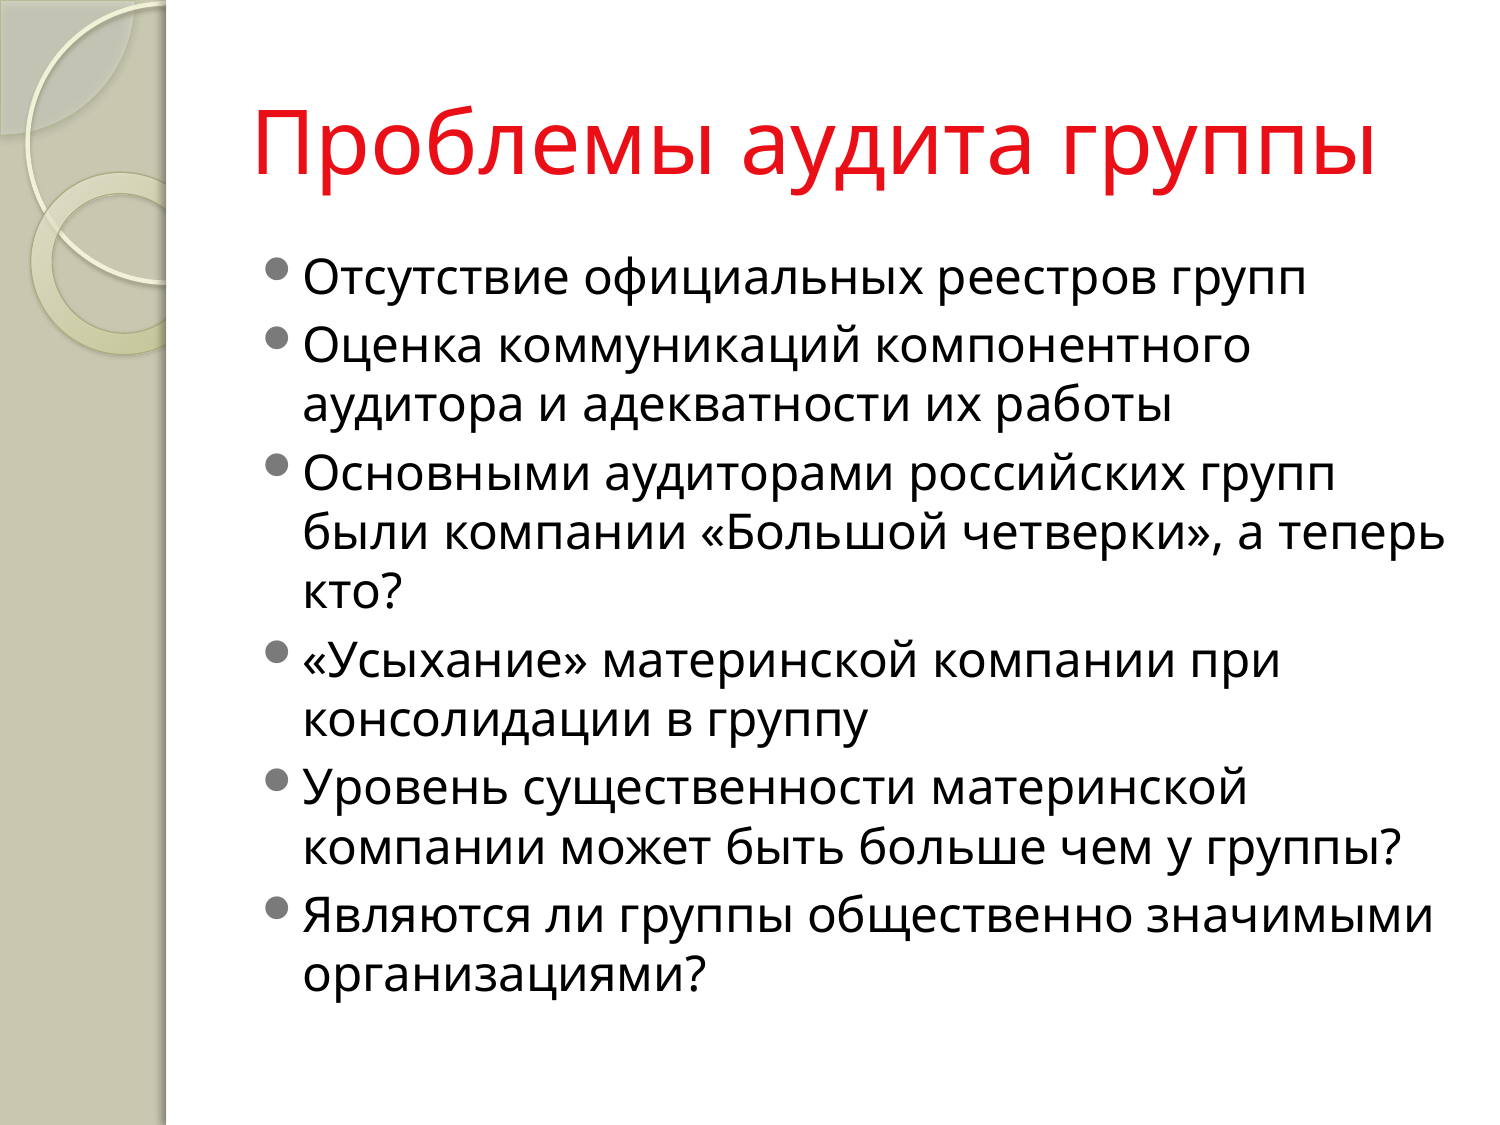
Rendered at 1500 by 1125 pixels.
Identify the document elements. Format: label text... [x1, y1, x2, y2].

list Отсутствие официальных реестров групп Оценка коммуникаций компонентного аудитора и адекватности их работы Основными аудиторами российских групп были компании «Большой четверки», а теперь кто? «Усыхание» материнской компании при консолидации в группу Уровень существенности материнской компании может быть больше чем у группы? Являются ли группы общественно значимыми организациями? [235, 237, 1466, 1025]
title Проблемы аудита группы [235, 45, 1466, 233]
